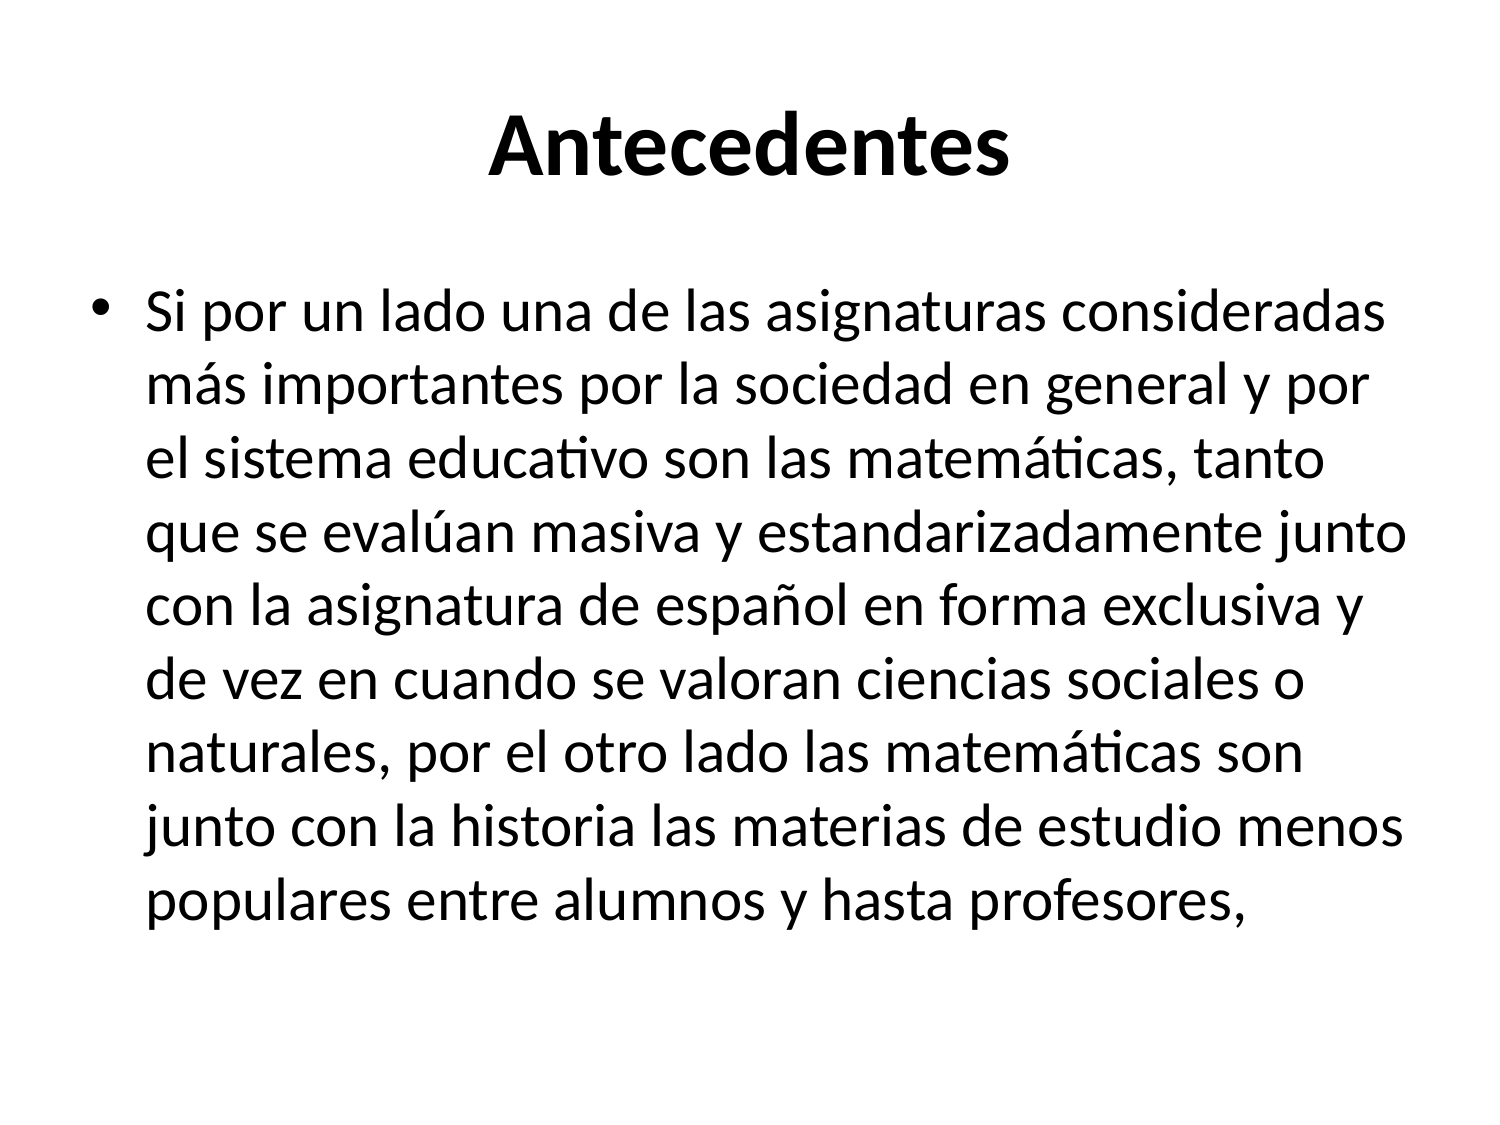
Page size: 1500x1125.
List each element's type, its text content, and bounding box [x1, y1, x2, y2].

title Antecedentes [75, 45, 1425, 233]
list Si por un lado una de las asignaturas consideradas más importantes por la sociedad en general y por el sistema educativo son las matemáticas, tanto que se evalúan masiva y estandarizadamente junto con la asignatura de español en forma exclusiva y de vez en cuando se valoran ciencias sociales o naturales, por el otro lado las matemáticas son junto con la historia las materias de estudio menos populares entre alumnos y hasta profesores, [75, 262, 1425, 1005]
